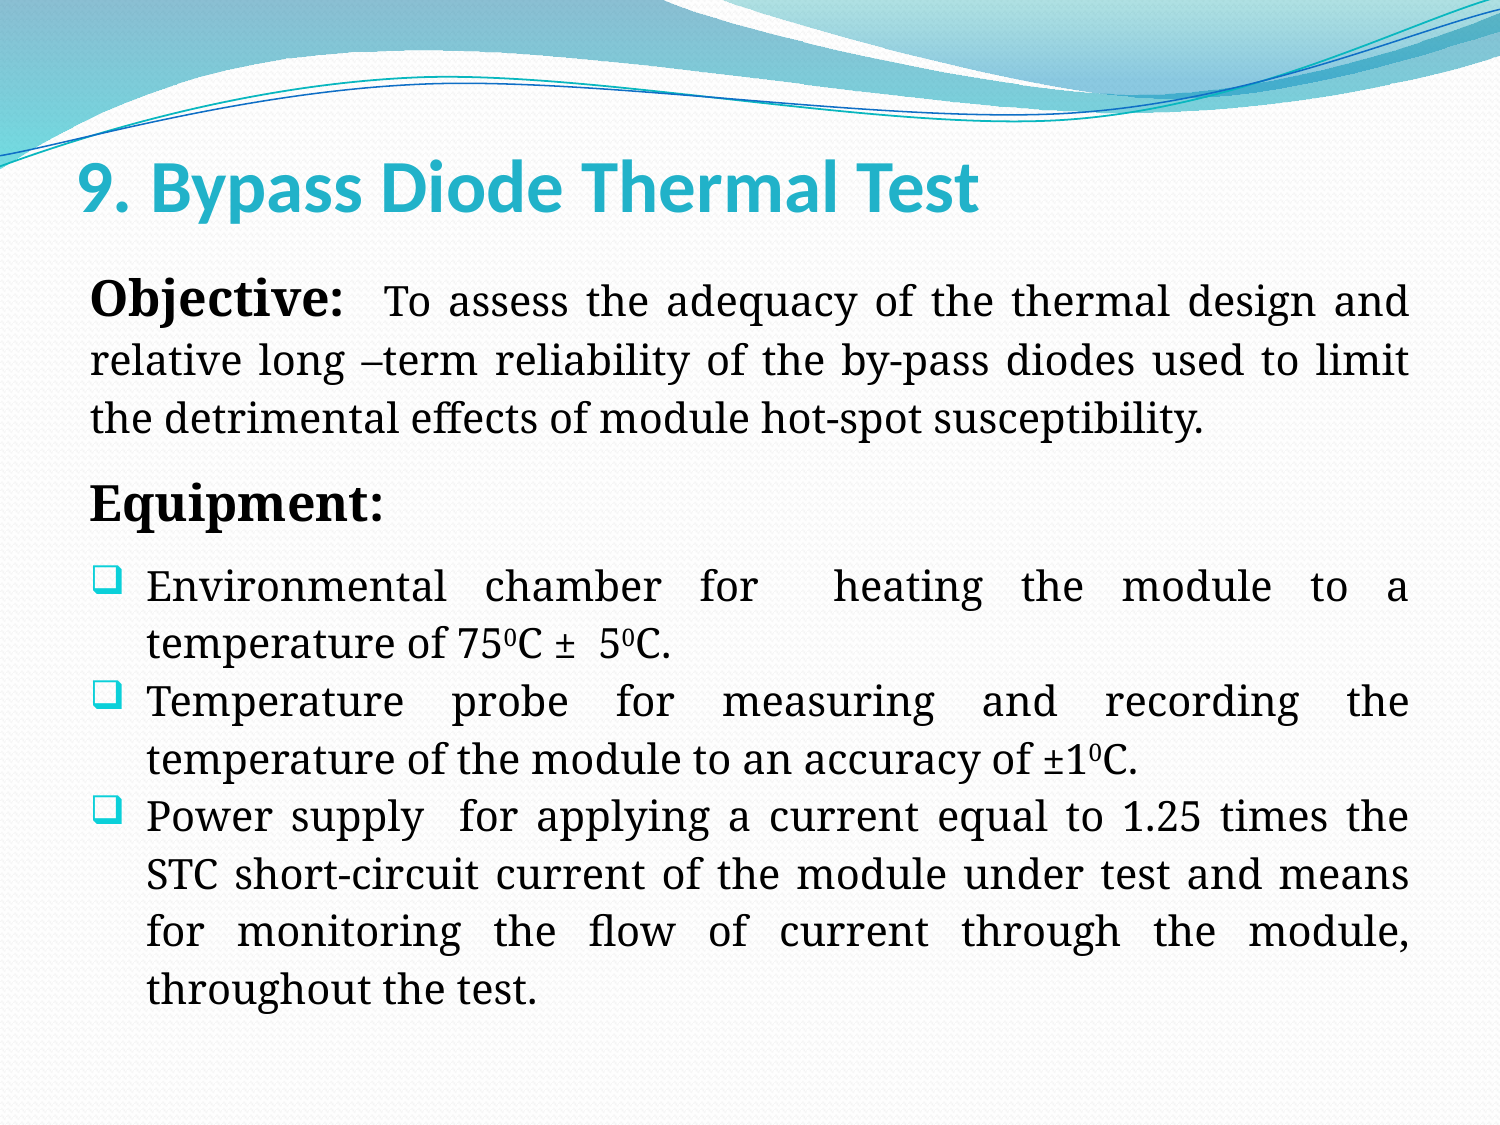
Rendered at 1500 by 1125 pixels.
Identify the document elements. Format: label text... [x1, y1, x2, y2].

list Objective: To assess the adequacy of the thermal design and relative long –term reliability of the by-pass diodes used to limit the detrimental effects of module hot-spot susceptibility. Equipment: Environmental chamber for heating the module to a temperature of 750C ± 50C. Temperature probe for measuring and recording the temperature of the module to an accuracy of ±10C. Power supply for applying a current equal to 1.25 times the STC short-circuit current of the module under test and means for monitoring the flow of current through the module, throughout the test. [75, 249, 1425, 1075]
title 9. Bypass Diode Thermal Test [75, 112, 1425, 228]
